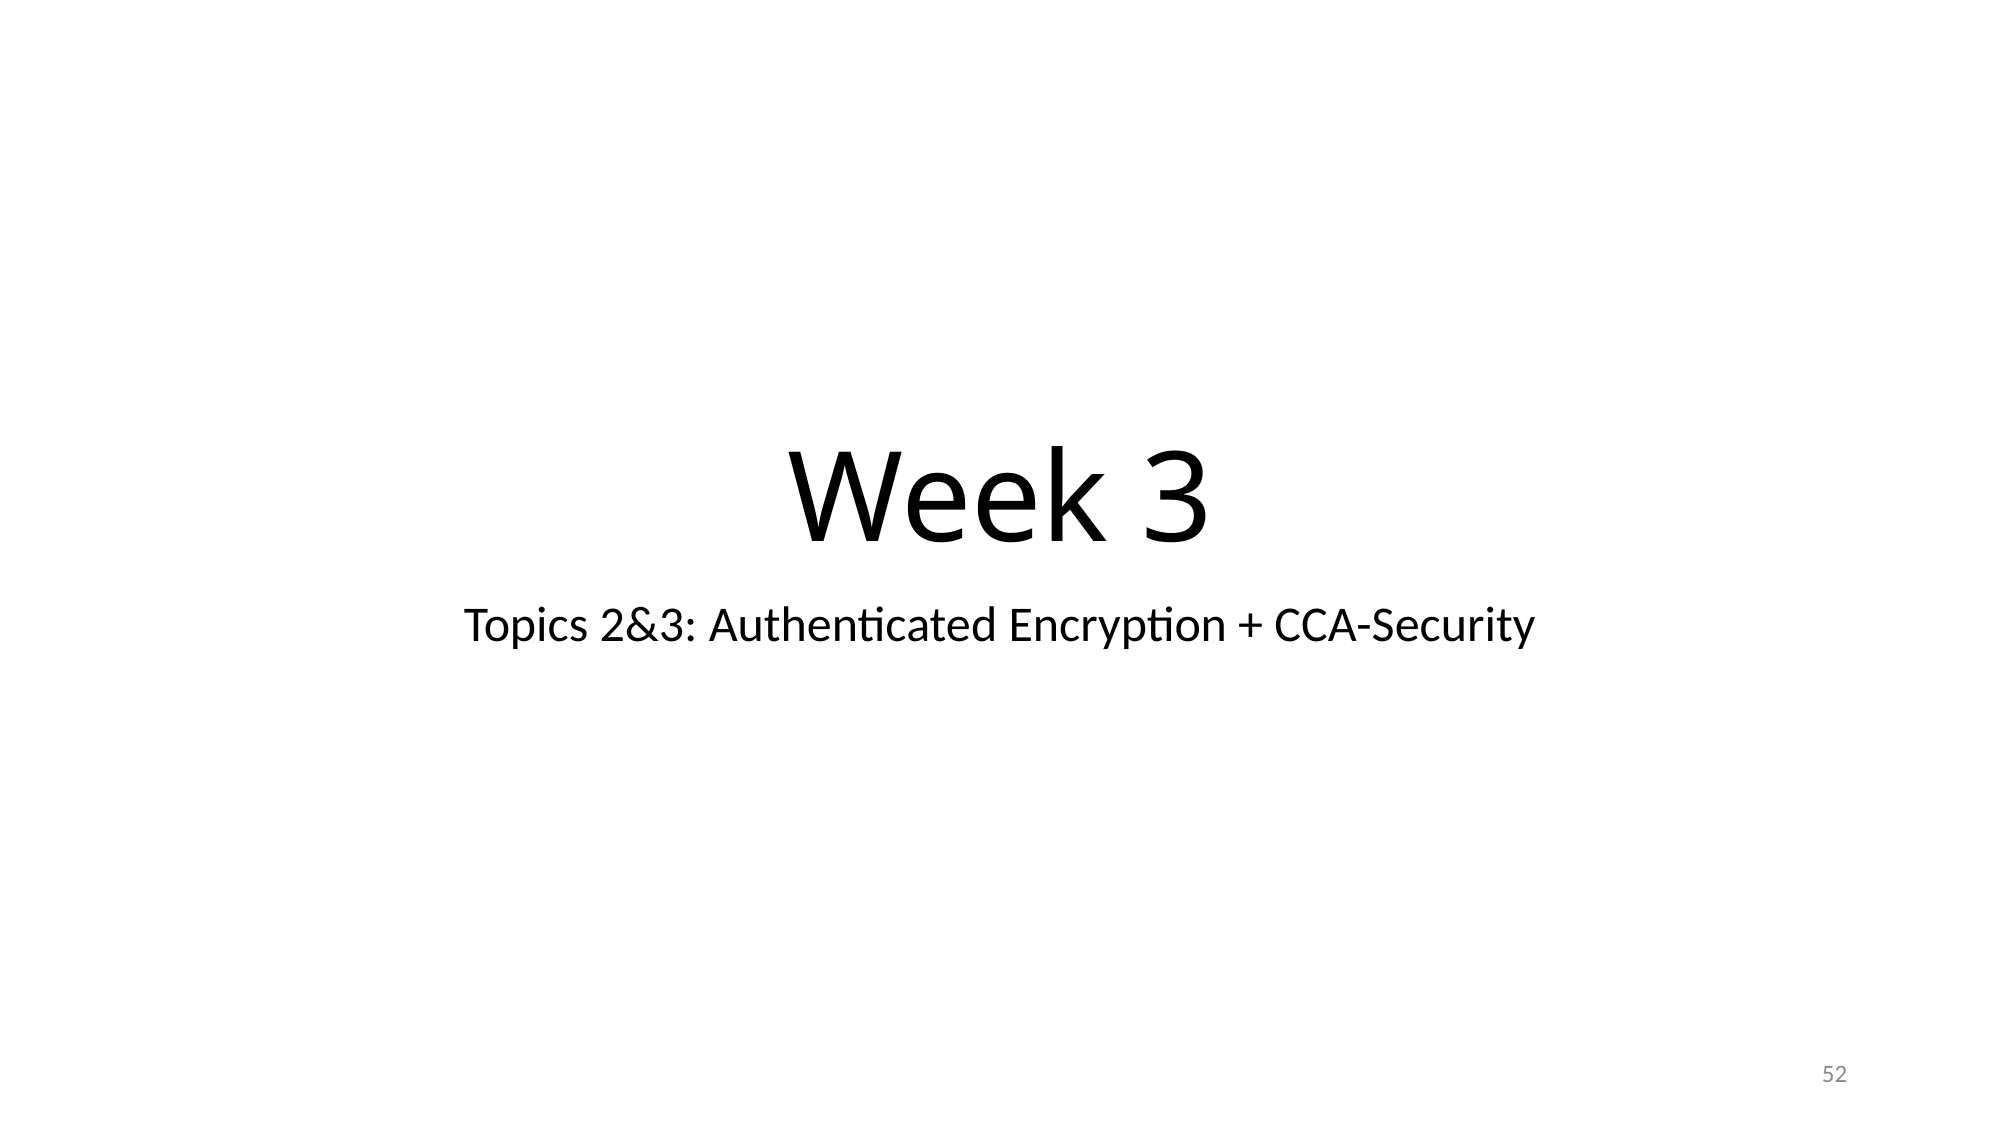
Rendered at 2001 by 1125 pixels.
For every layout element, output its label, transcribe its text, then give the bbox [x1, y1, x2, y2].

title Week 3 [249, 184, 1750, 576]
subtitle Topics 2&3: Authenticated Encryption + CCA-Security [249, 590, 1750, 863]
slide_number 52 [1412, 1042, 1863, 1103]
